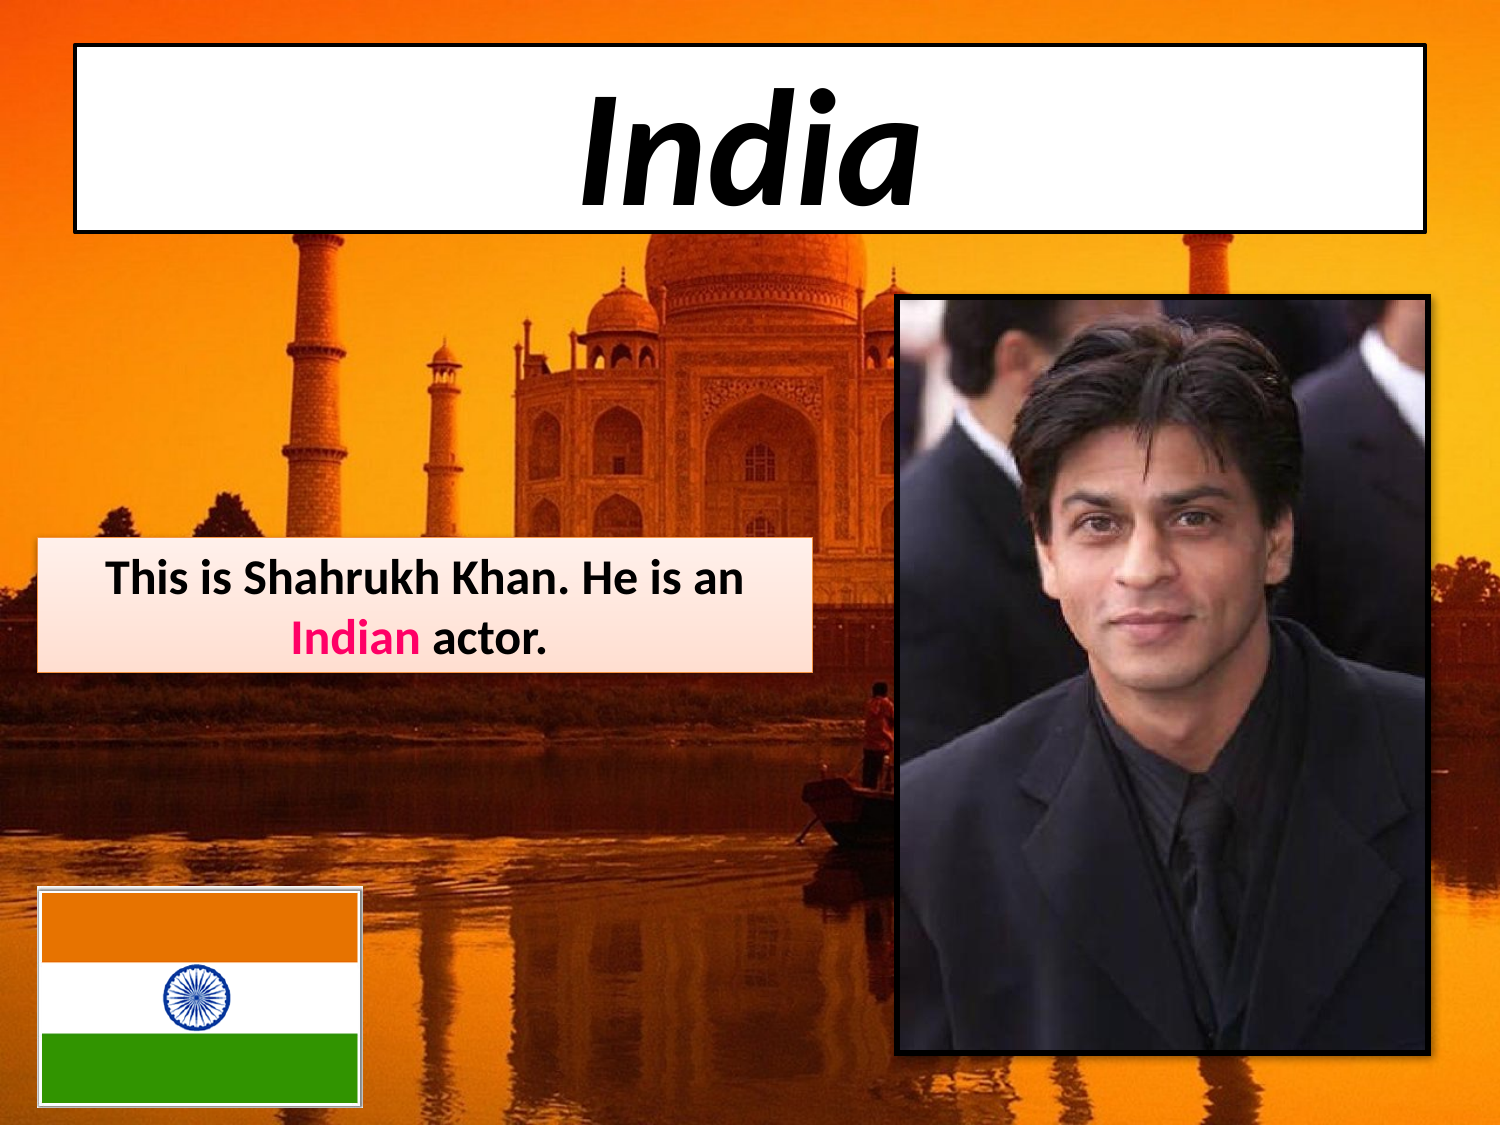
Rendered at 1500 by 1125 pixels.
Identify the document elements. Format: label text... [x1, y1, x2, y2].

text_box India [75, 45, 1425, 233]
text_box This is Shahrukh Khan. He is an Indian actor. [37, 537, 813, 673]
picture [0, 0, 1500, 1125]
